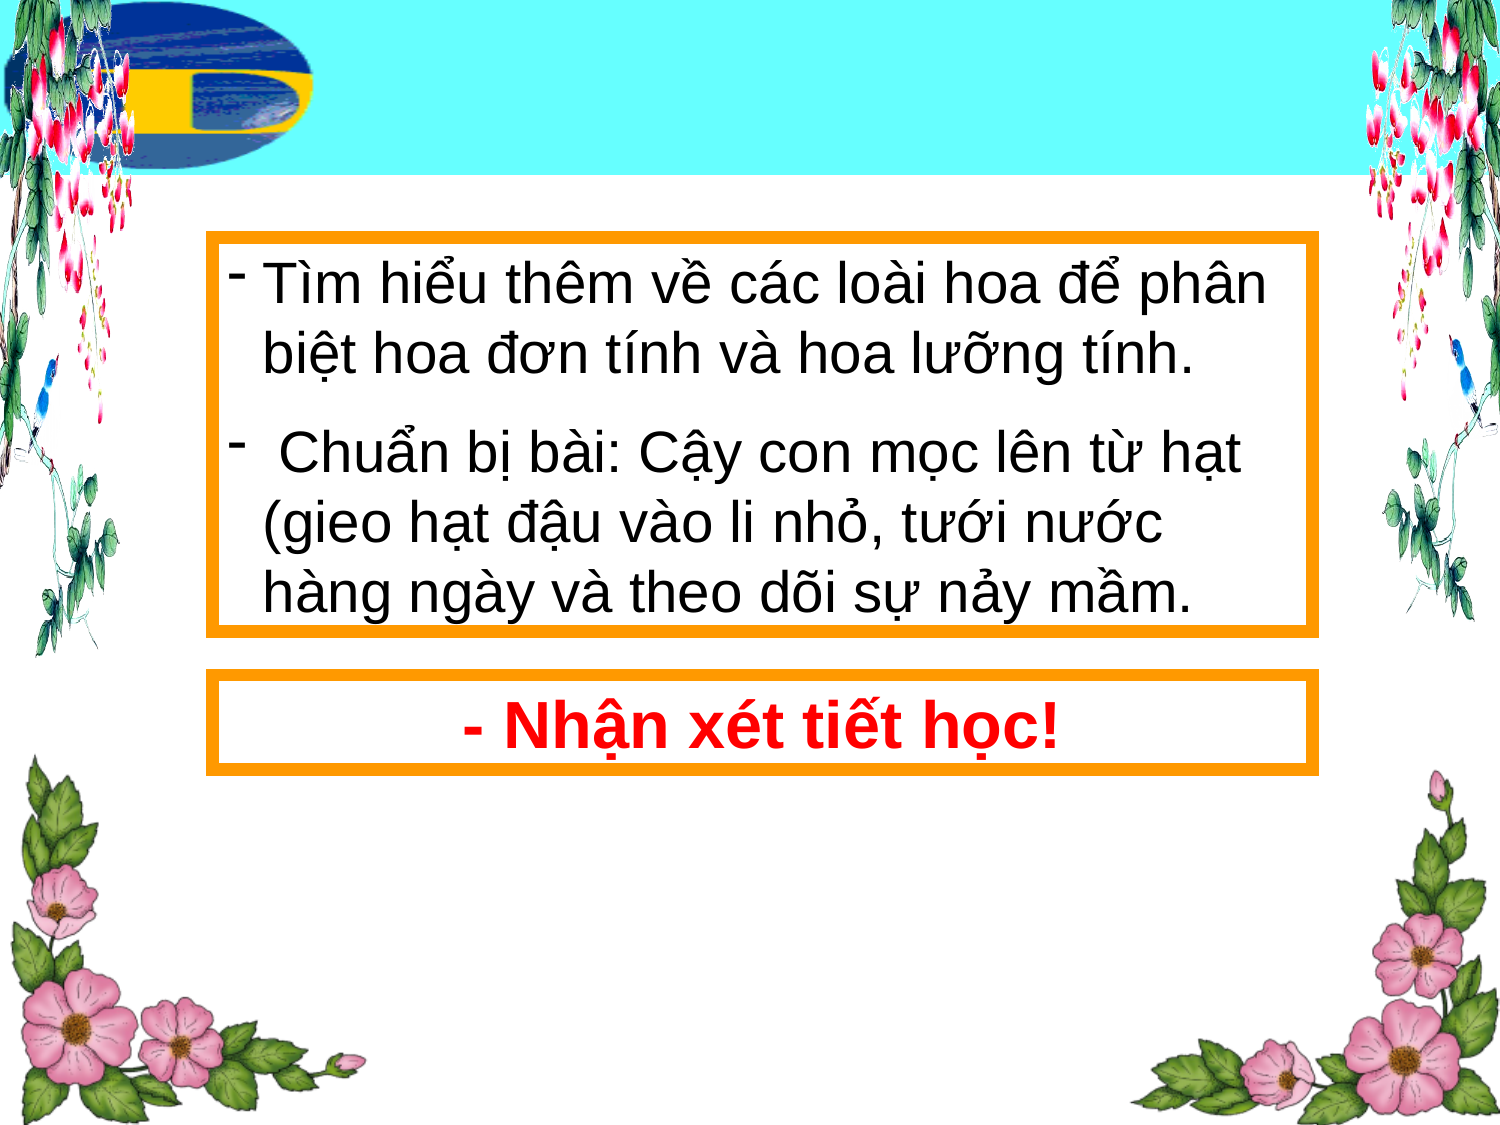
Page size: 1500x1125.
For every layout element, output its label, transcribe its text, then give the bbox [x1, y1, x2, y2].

picture [1124, 762, 1500, 1125]
picture [0, 749, 376, 1125]
picture [0, 0, 1500, 676]
text_box Tìm hiểu thêm về các loài hoa để phân biệt hoa đơn tính và hoa lưỡng tính. Chuẩn bị bài: Cậy con mọc lên từ hạt (gieo hạt đậu vào li nhỏ, tưới nước hàng ngày và theo dõi sự nảy mầm. [212, 237, 1313, 632]
text_box - Nhận xét tiết học! [212, 674, 1313, 770]
